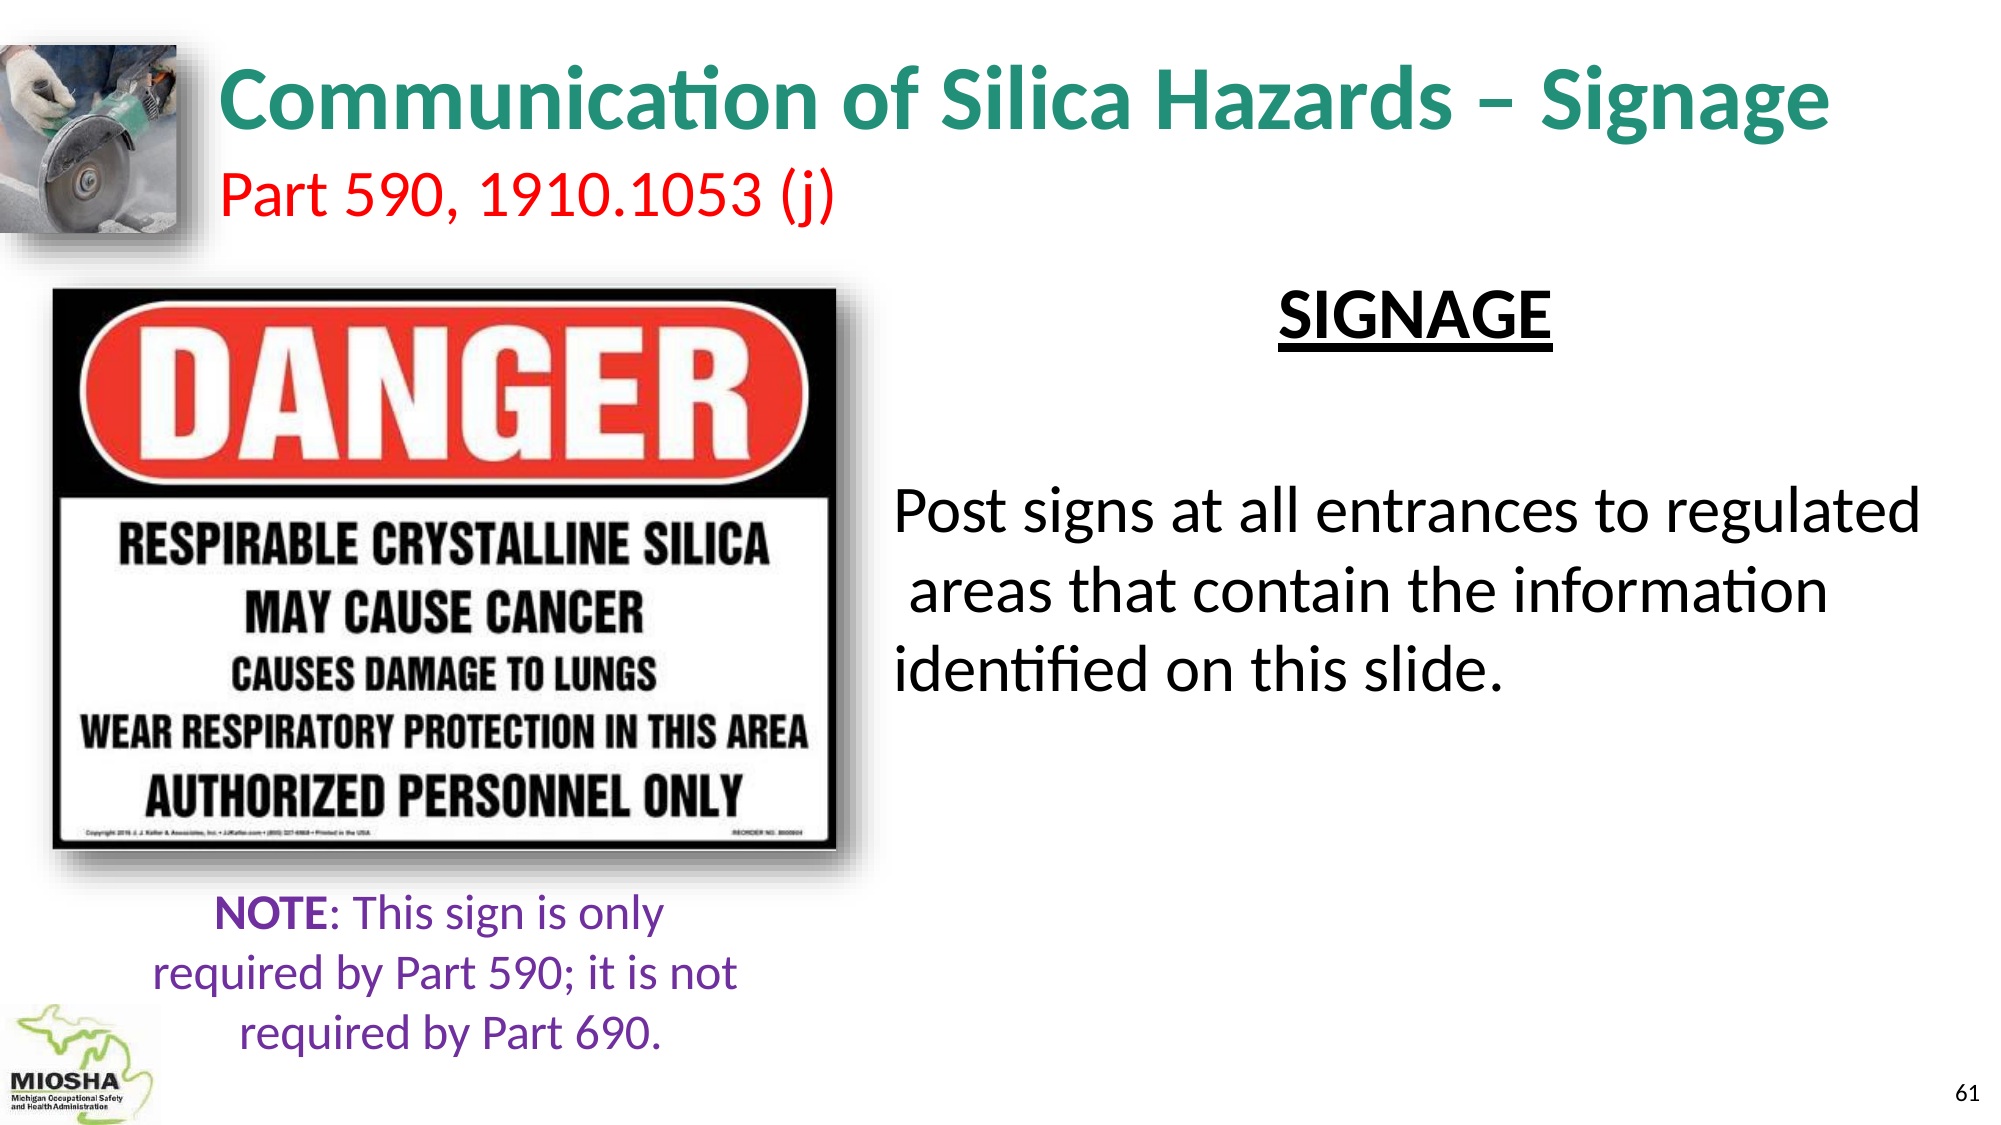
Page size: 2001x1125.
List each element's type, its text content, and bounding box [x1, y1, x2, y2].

text_box Post signs at all entrances to regulated areas that contain the information identified on this slide. [898, 463, 1936, 706]
text_box NOTE: This sign is only required by Part 590; it is not required by Part 690. [147, 877, 742, 1060]
text_box [20, 254, 898, 913]
picture [0, 12, 238, 294]
text_box [52, 286, 837, 851]
slide_number 63 [1950, 1080, 1985, 1125]
title Communication of Silica Hazards – Signage [217, 35, 1839, 226]
picture [0, 1004, 161, 1125]
text_box Part 590, 1910.1053 (j) SIGNAGE [217, 114, 1554, 353]
